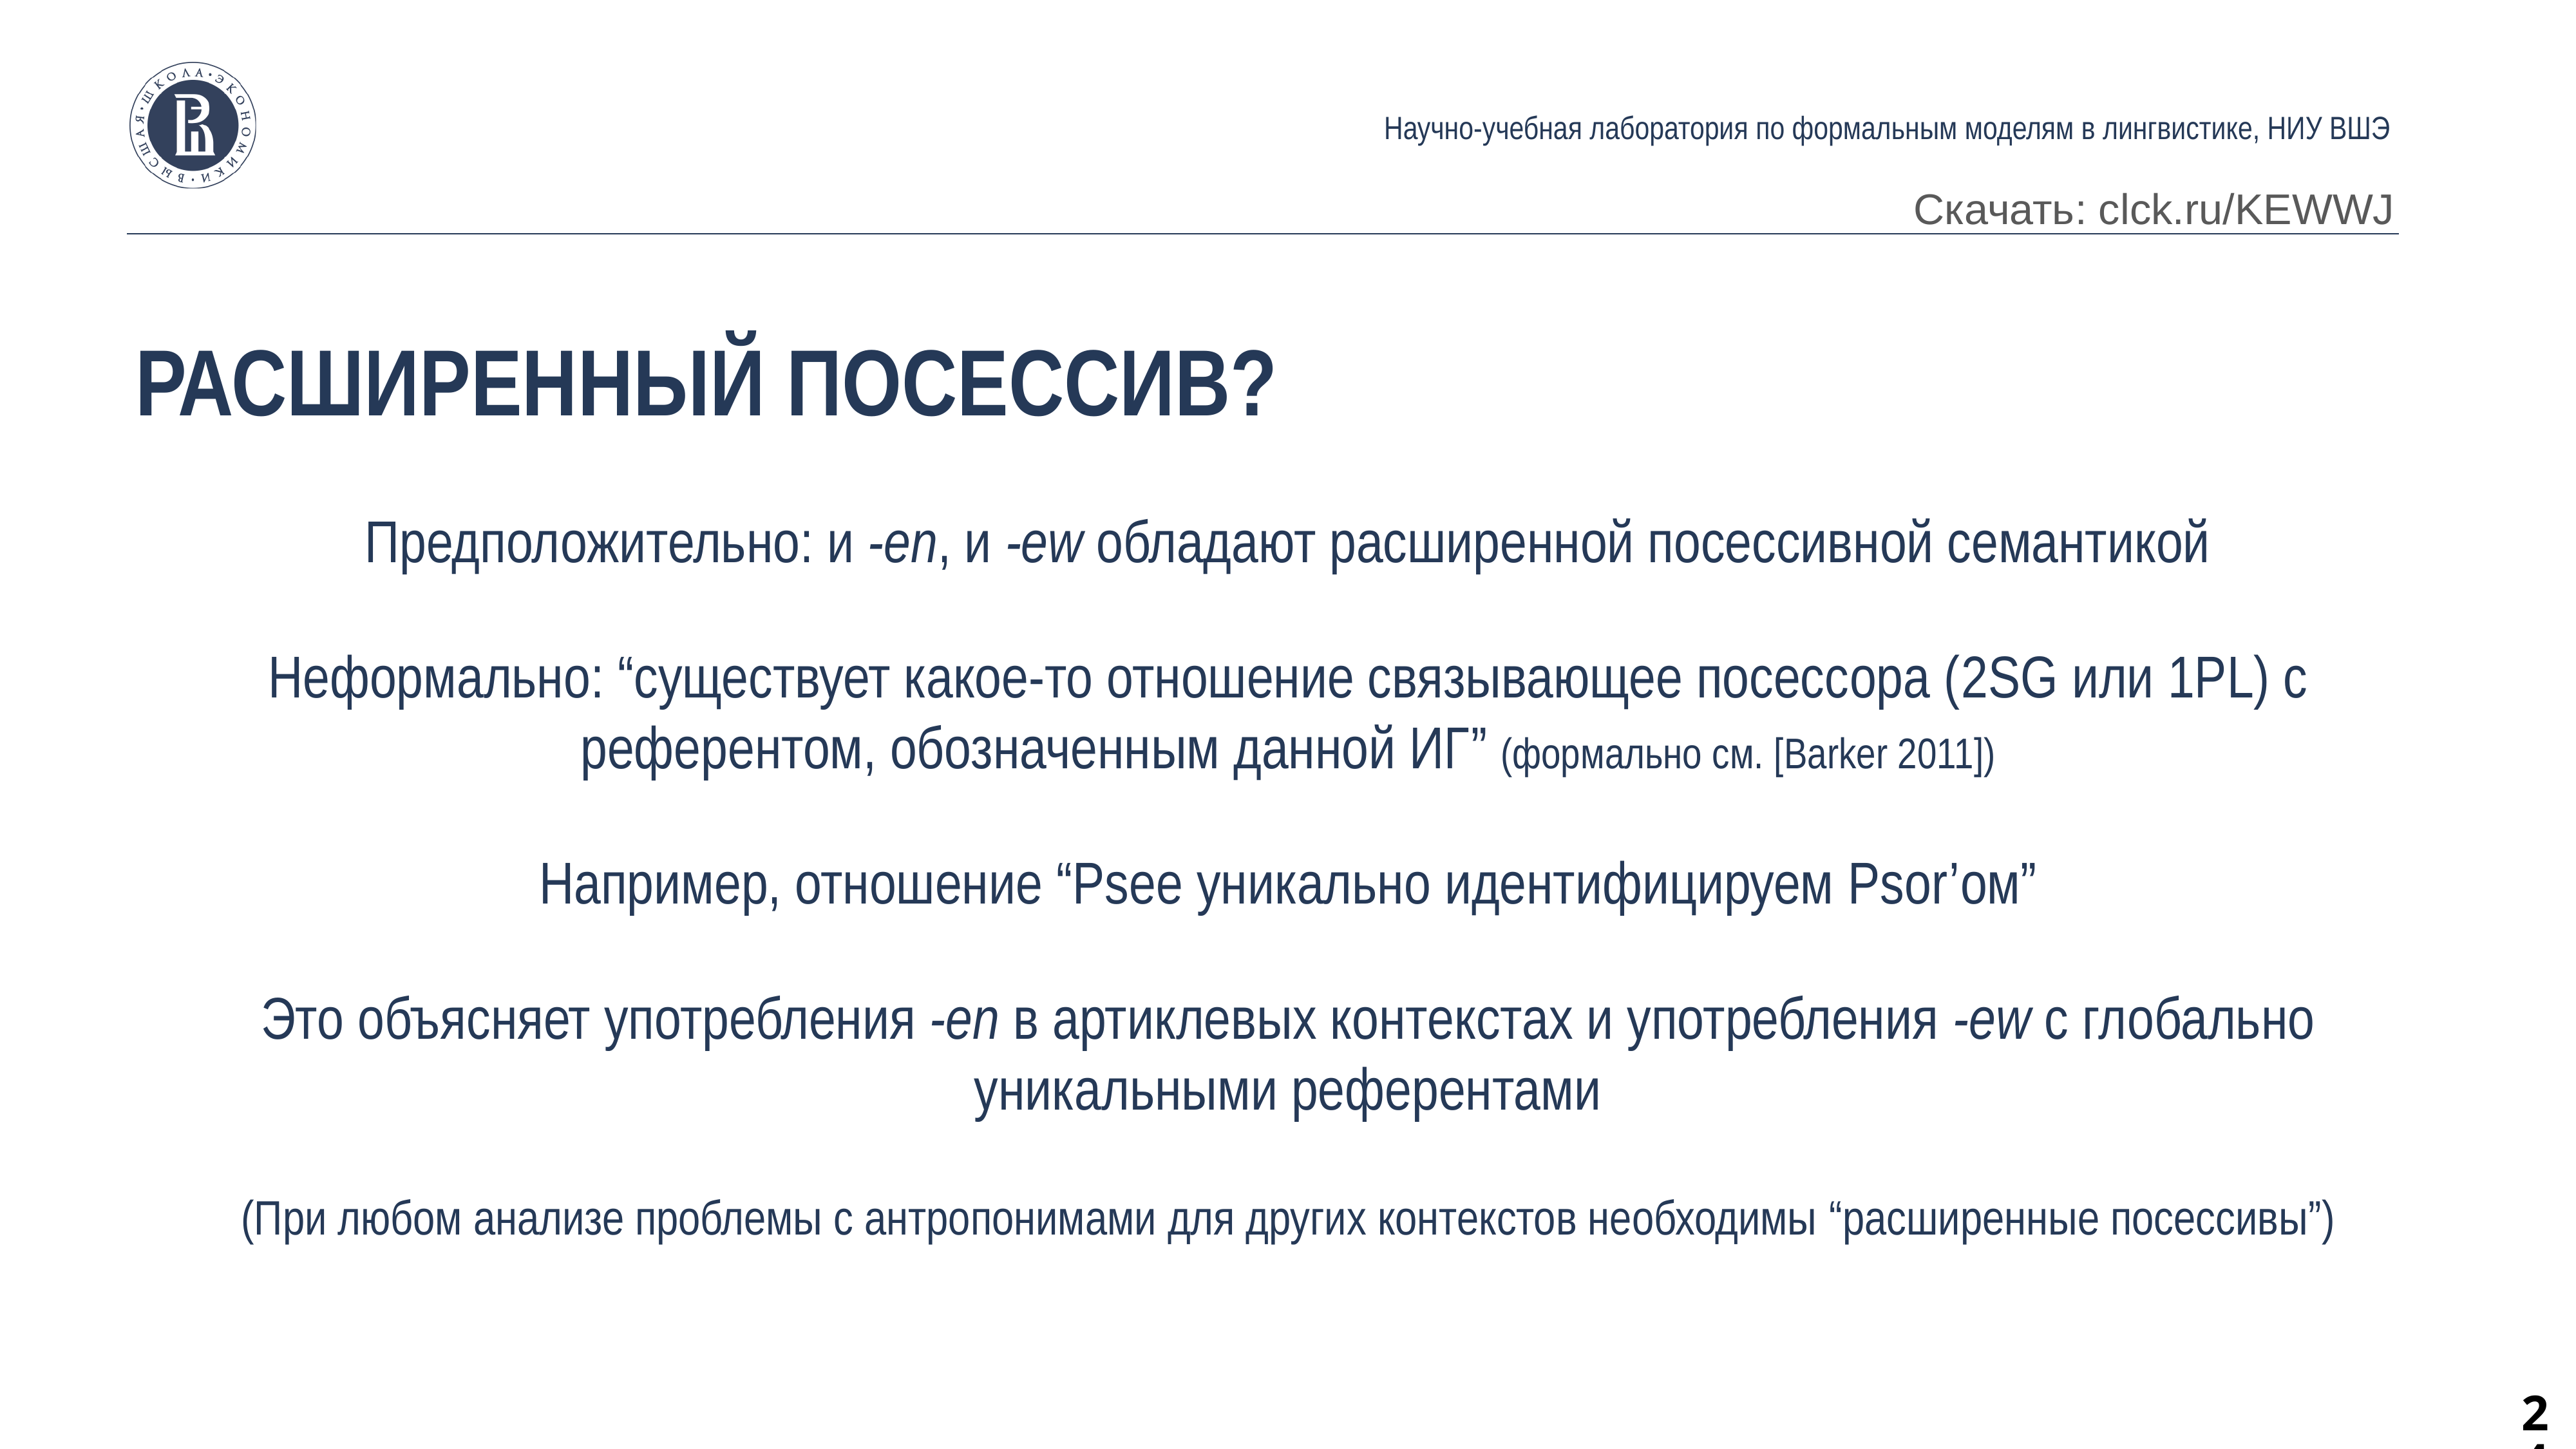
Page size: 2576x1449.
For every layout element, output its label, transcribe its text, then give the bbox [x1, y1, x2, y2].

text_box Предположительно: и -en, и -ew обладают расширенной посессивной семантикой Неформально: “существует какое-то отношение связывающее посессора (2SG или 1PL) с референтом, обозначенным данной ИГ” (формально см. [Barker 2011]) Например, отношение “Psee уникально идентифицируем Psor’ом” Это объясняет употребления -en в артиклевых контекстах и употребления -ew с глобально уникальными референтами (При любом анализе проблемы с антропонимами для других контекстов необходимы “расширенные посессивы”) [151, 496, 2424, 1350]
text_box РАСшИРЕННЫЙ ПОСЕССИВ? [128, 314, 2400, 559]
picture [129, 62, 256, 189]
text_box Научно-учебная лаборатория по формальным моделям в лингвистике, НИУ ВШЭ [1198, 100, 2399, 154]
text_box Скачать: clck.ru/KEWWJ [1904, 176, 2576, 291]
slide_number 24 [2513, 1374, 2557, 1449]
